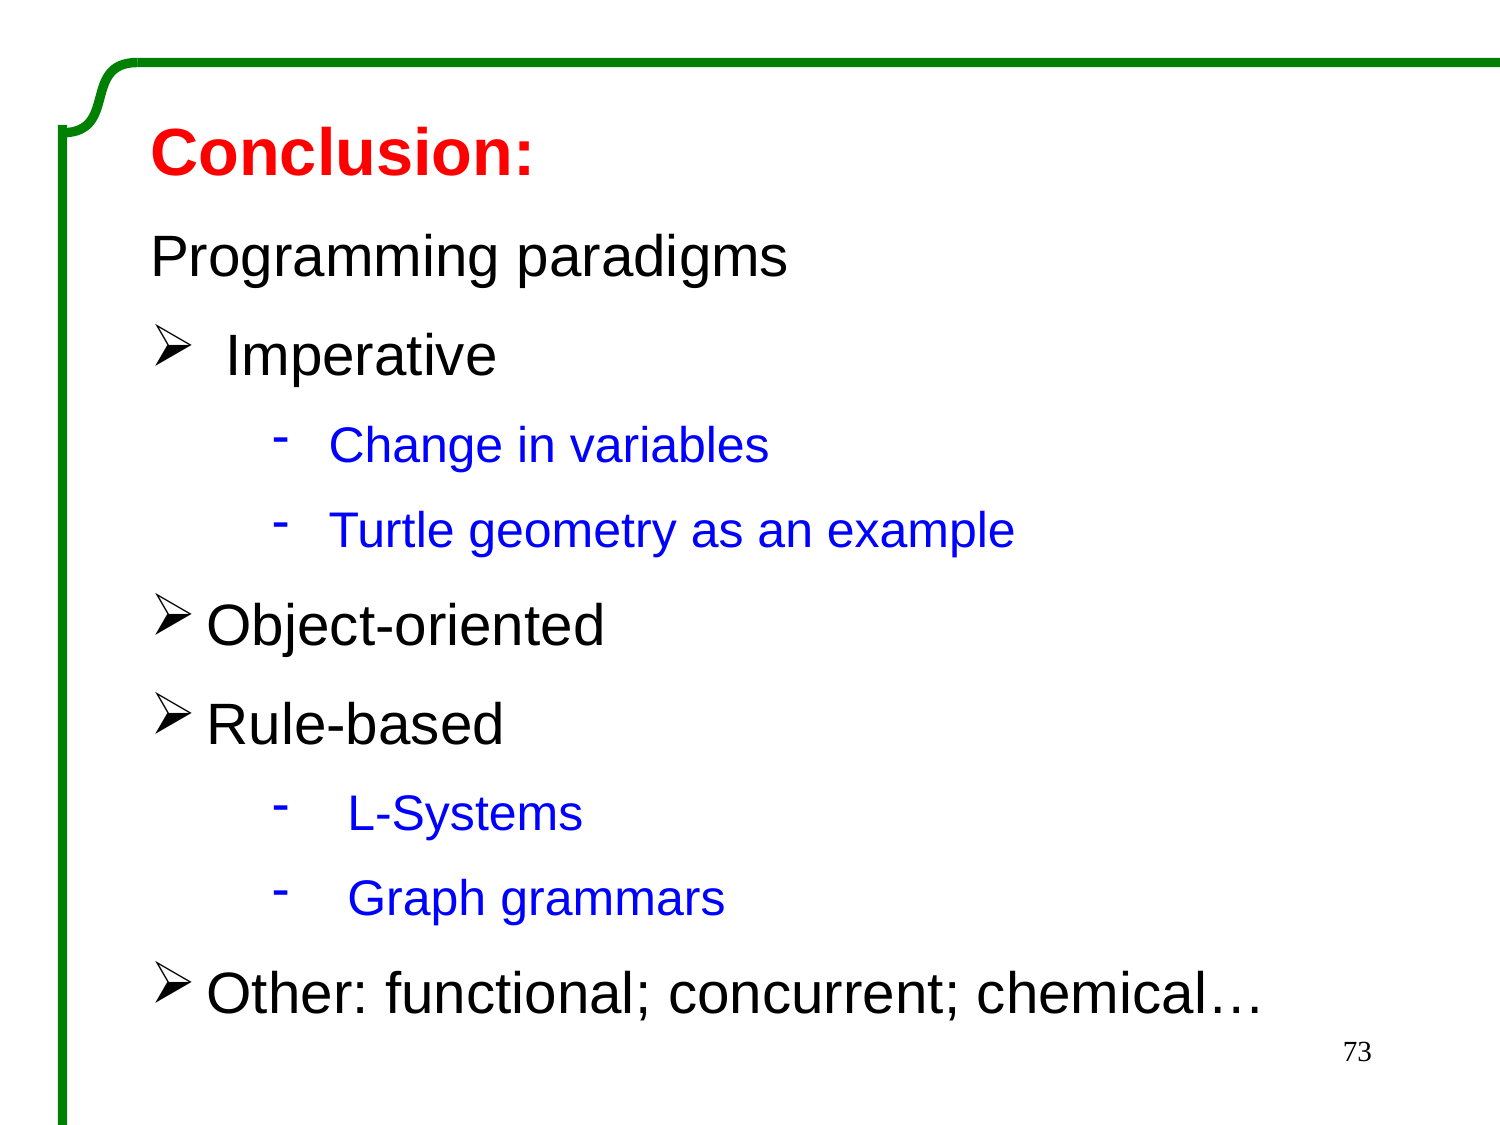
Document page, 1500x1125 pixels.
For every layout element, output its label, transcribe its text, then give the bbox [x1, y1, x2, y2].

text_box Conclusion: Programming paradigms Imperative Change in variables Turtle geometry as an example Object-oriented Rule-based L-Systems Graph grammars Other: functional; concurrent; chemical… [135, 101, 1364, 1033]
slide_number 73 [1074, 1025, 1388, 1100]
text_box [64, 60, 136, 136]
